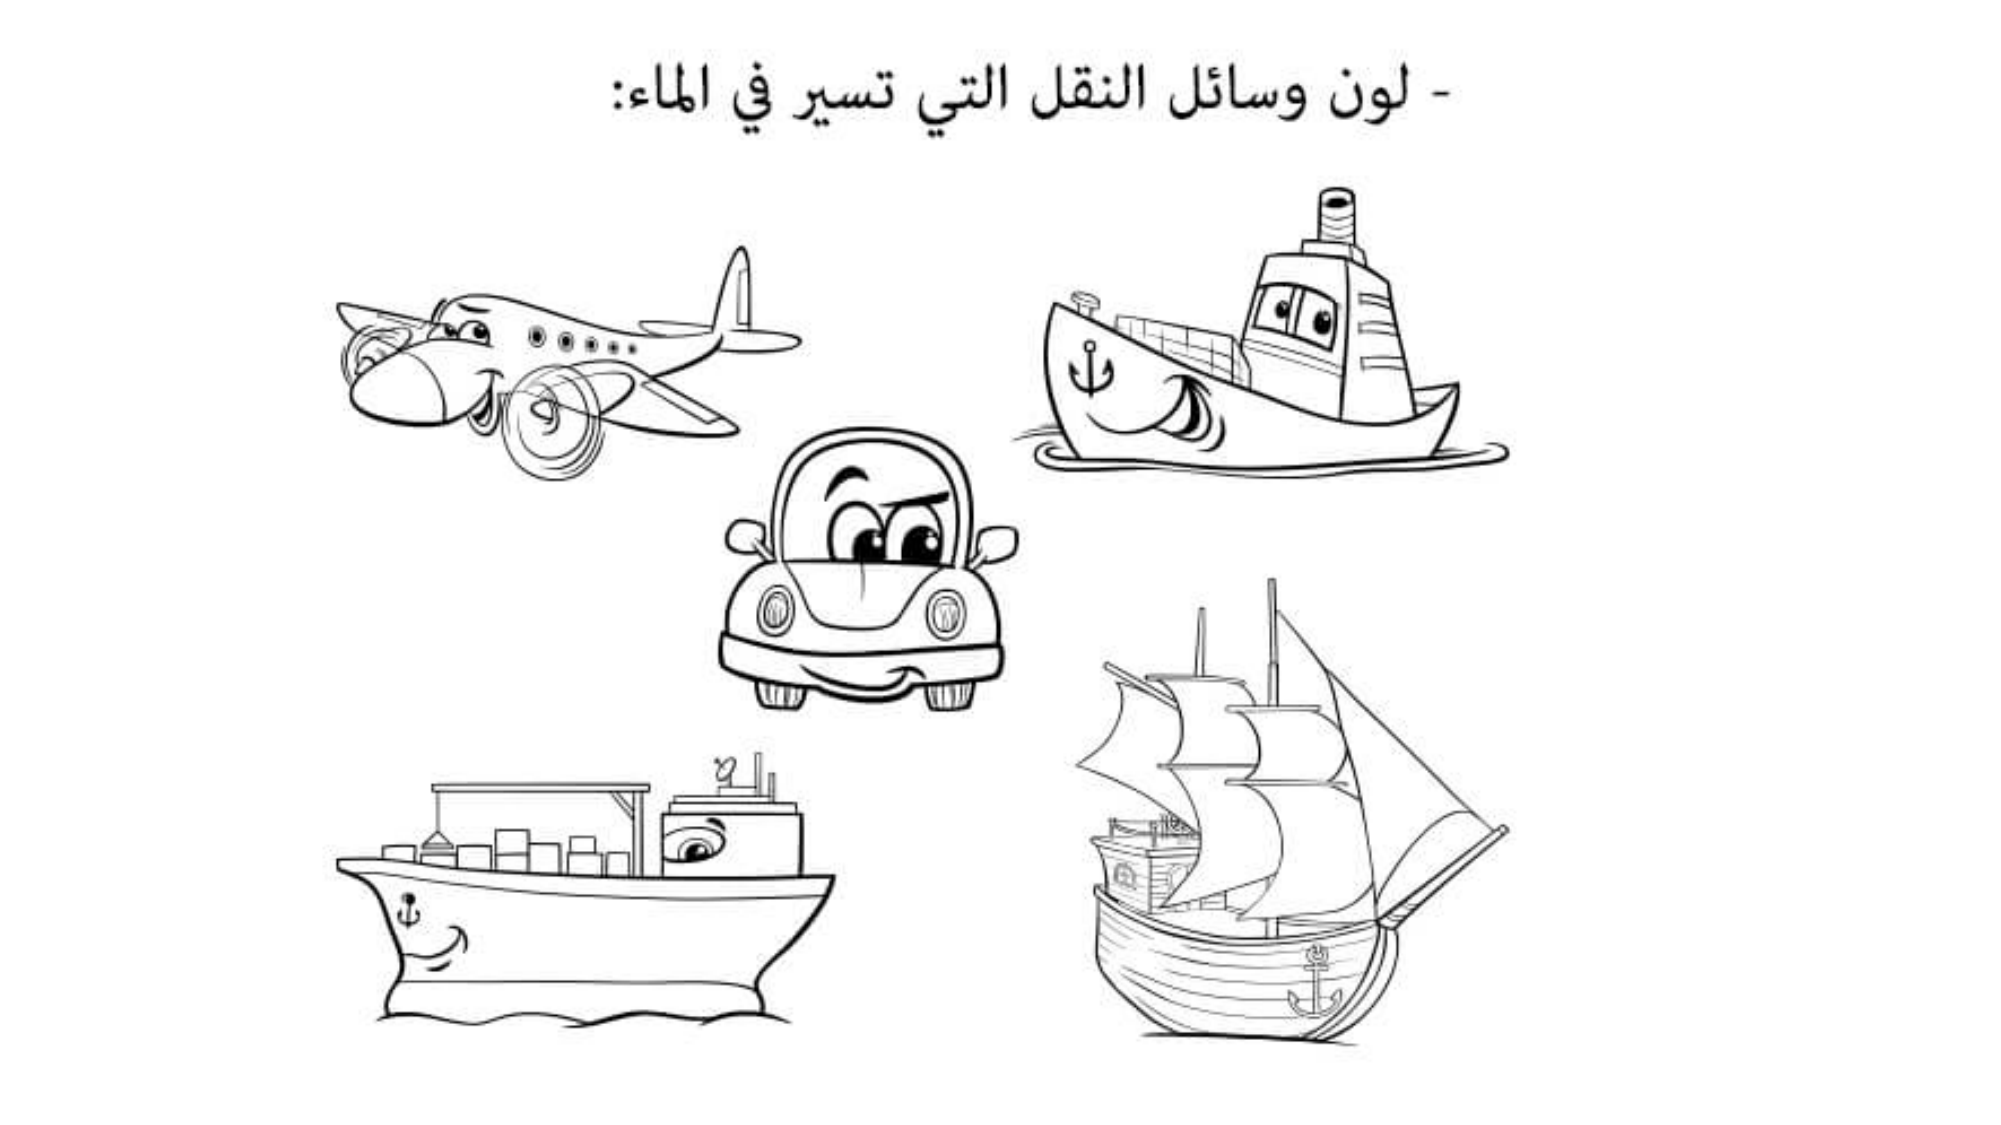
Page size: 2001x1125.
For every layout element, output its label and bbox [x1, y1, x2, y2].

picture [283, 42, 1579, 1083]
